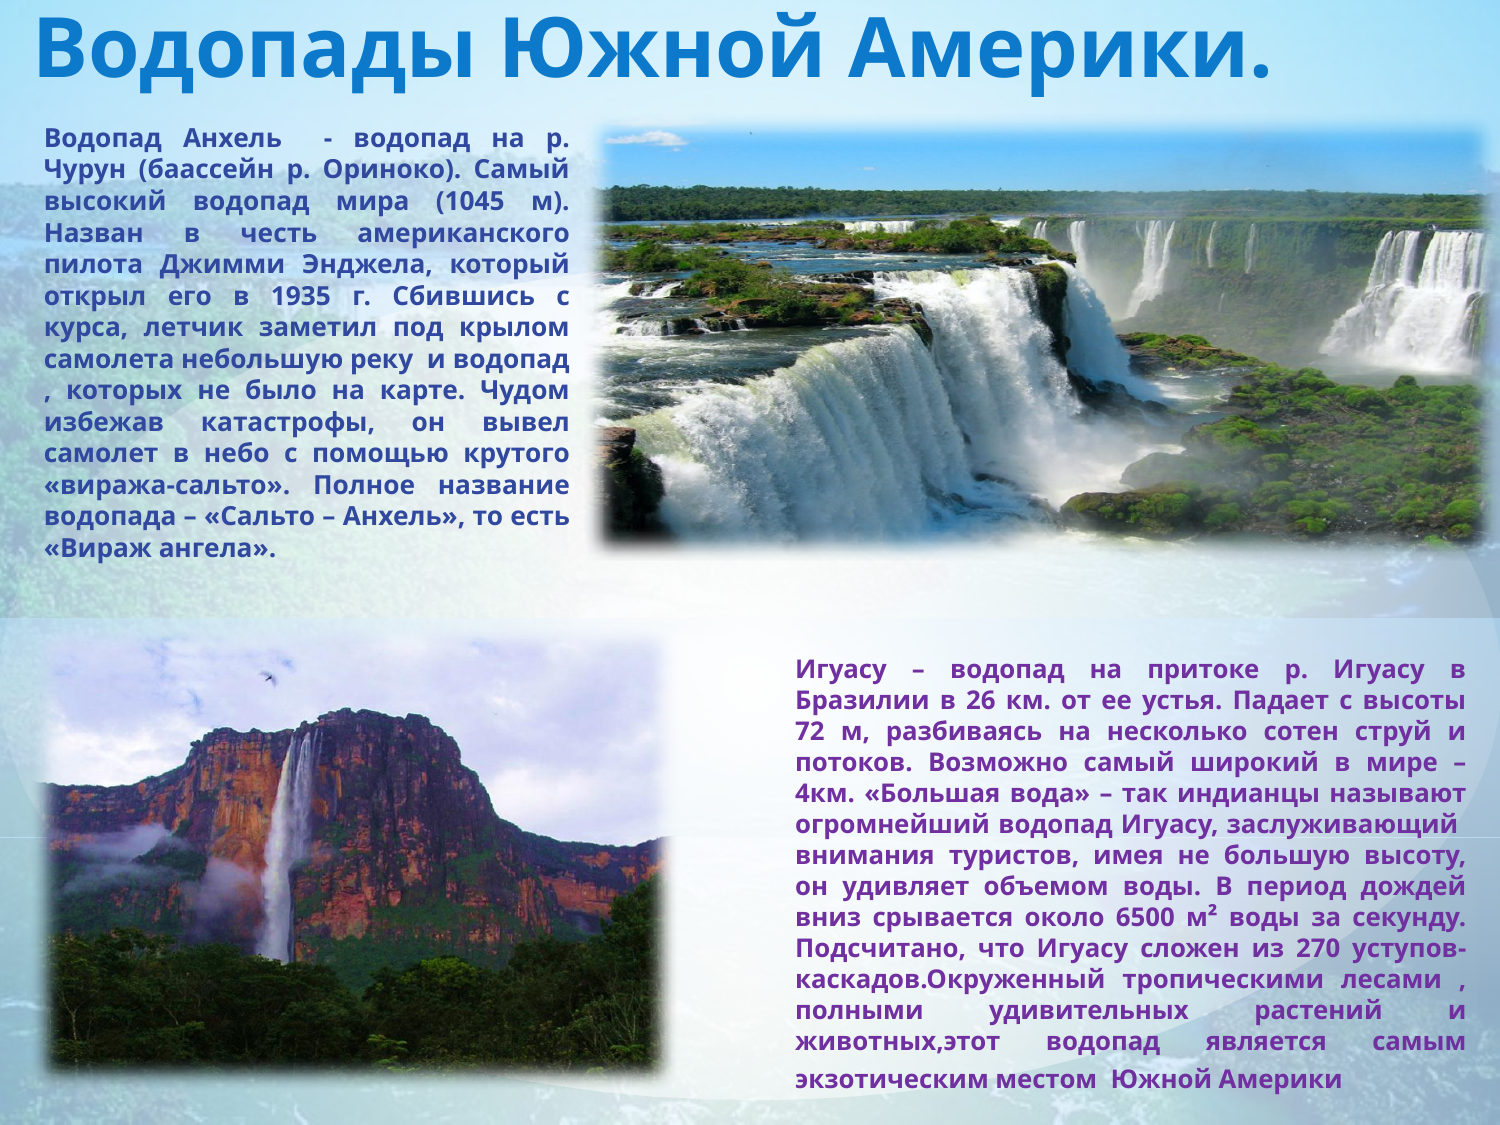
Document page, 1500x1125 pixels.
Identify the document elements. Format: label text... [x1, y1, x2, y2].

list Водопад Анхель - водопад на р. Чурун (баассейн р. Ориноко). Самый высокий водопад мира (1045 м). Назван в честь американского пилота Джимми Энджела, который открыл его в 1935 г. Сбившись с курса, летчик заметил под крылом самолета небольшую реку и водопад , которых не было на карте. Чудом избежав катастрофы, он вывел самолет в небо с помощью крутого «виража-сальто». Полное название водопада – «Сальто – Анхель», то есть «Вираж ангела». [28, 113, 585, 575]
list Игуасу – водопад на притоке р. Игуасу в Бразилии в 26 км. от ее устья. Падает с высоты 72 м, разбиваясь на несколько сотен струй и потоков. Возможно самый широкий в мире – 4км. «Большая вода» – так индианцы называют огромнейший водопад Игуасу, заслуживающий внимания туристов, имея не большую высоту, он удивляет объемом воды. В период дождей вниз срывается около 6500 м² воды за секунду. Подсчитано, что Игуасу сложен из 270 уступов- каскадов.Окруженный тропическими лесами , полными удивительных растений и животных,этот водопад является самым экзотическим местом Южной Америки [773, 606, 1483, 1105]
picture [584, 113, 1500, 561]
title Водопады Южной Америки. [17, 19, 1459, 102]
picture [29, 621, 679, 1091]
